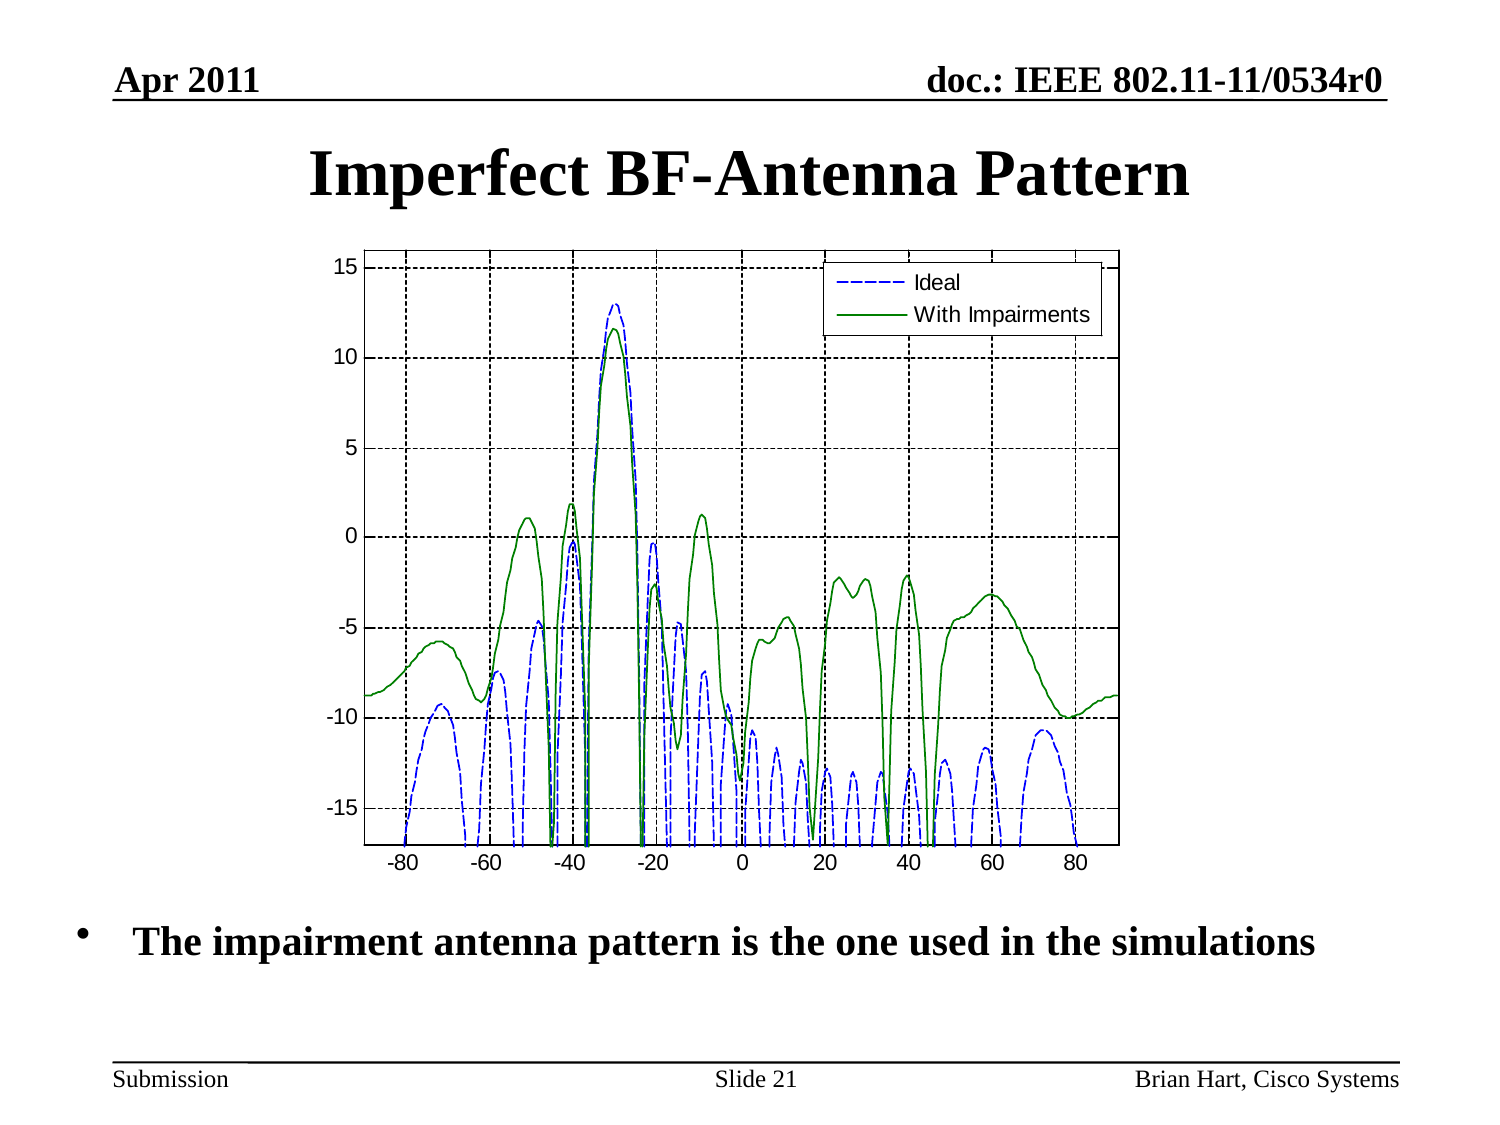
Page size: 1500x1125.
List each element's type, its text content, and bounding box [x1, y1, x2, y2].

slide_number Slide 21 [712, 1061, 800, 1093]
picture [237, 194, 1212, 926]
list The impairment antenna pattern is the one used in the simulations [60, 905, 1453, 1083]
text_box Brian Hart, Cisco Systems [1134, 1062, 1401, 1093]
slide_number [114, 54, 263, 101]
title Imperfect BF-Antenna Pattern [112, 112, 1388, 226]
